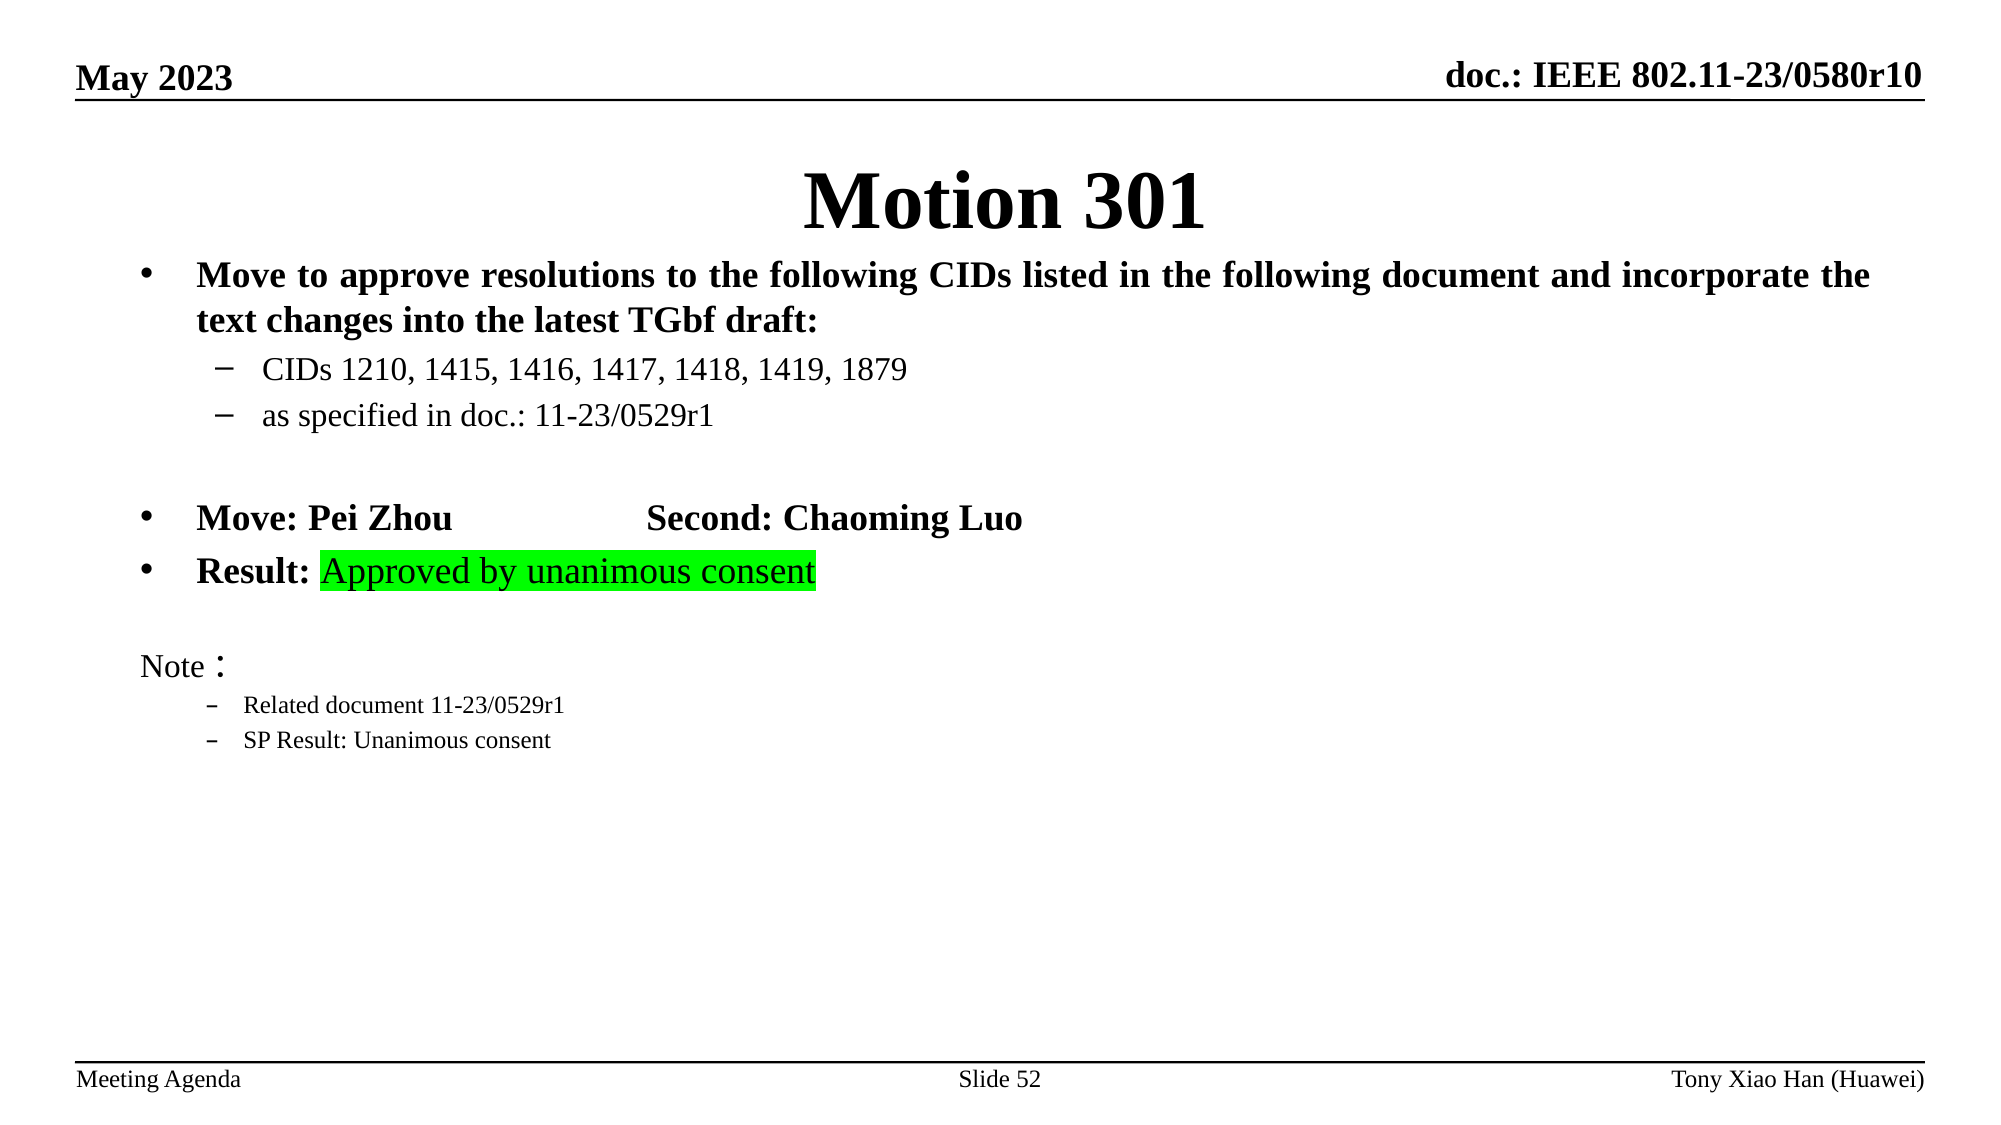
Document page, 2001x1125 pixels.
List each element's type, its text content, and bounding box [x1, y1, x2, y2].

text_box Move to approve resolutions to the following CIDs listed in the following document and incorporate the text changes into the latest TGbf draft: CIDs 1210, 1415, 1416, 1417, 1418, 1419, 1879 as specified in doc.: 11-23/0529r1 Move: Pei Zhou Second: Chaoming Luo Result: Approved by unanimous consent Note： Related document 11-23/0529r1 SP Result: Unanimous consent [125, 212, 1888, 900]
text_box Motion 301 [368, 137, 1644, 212]
